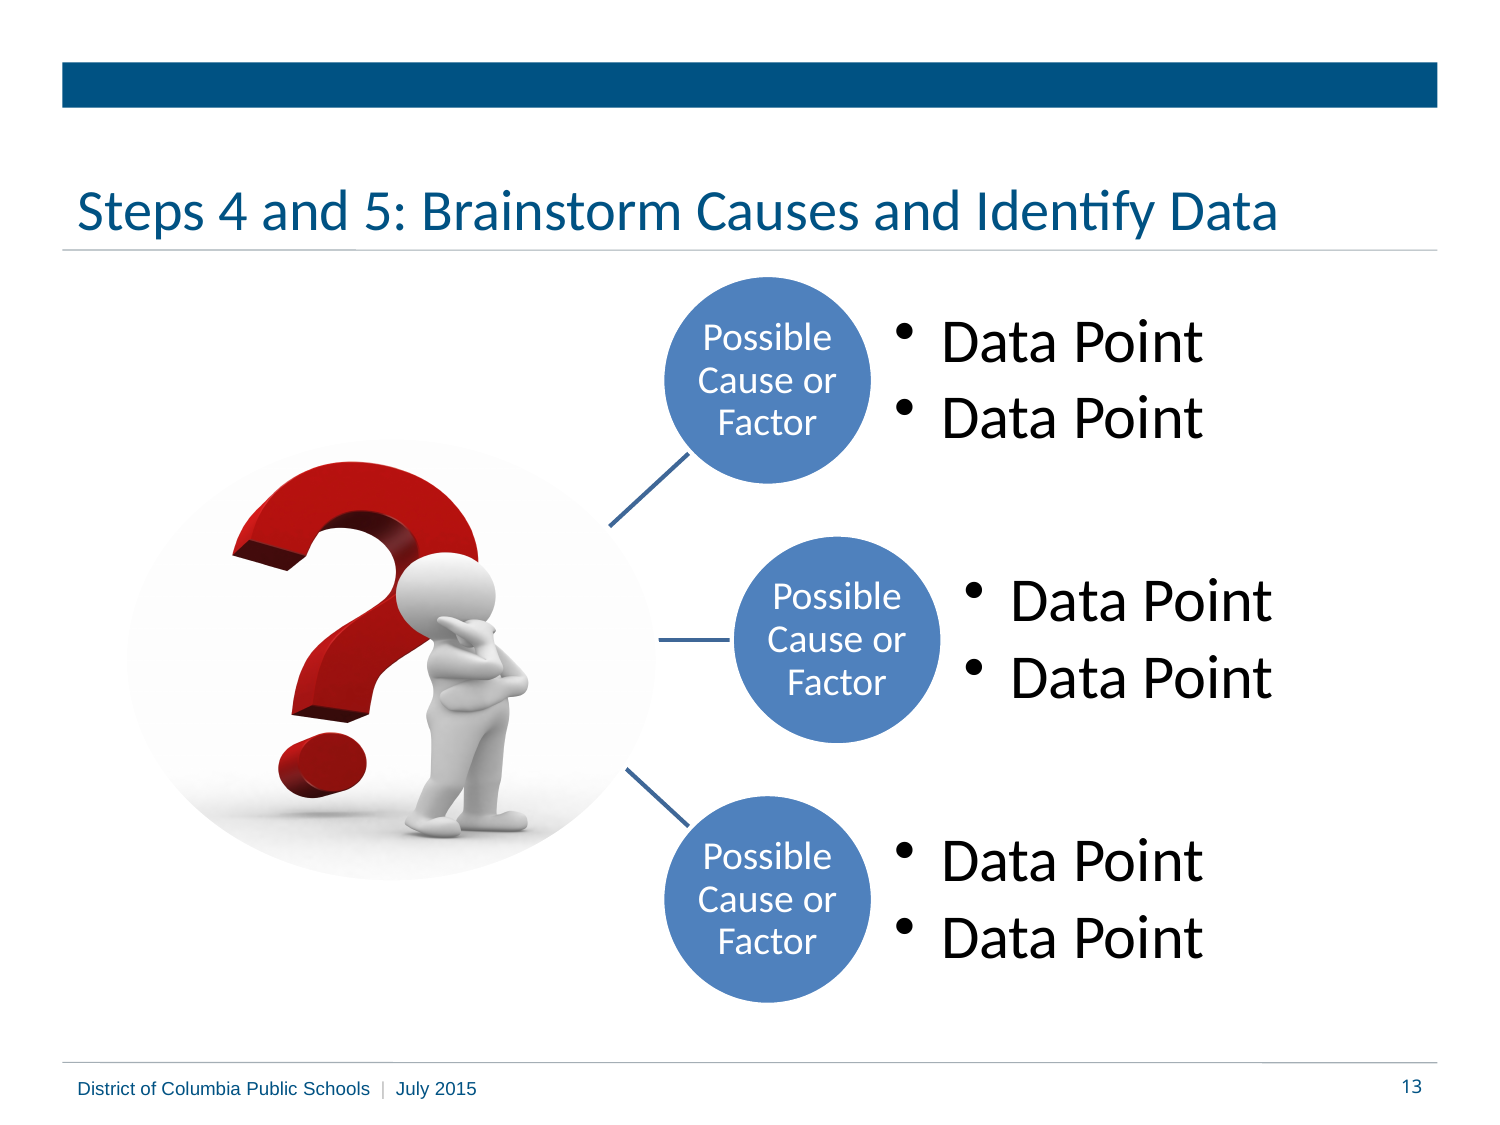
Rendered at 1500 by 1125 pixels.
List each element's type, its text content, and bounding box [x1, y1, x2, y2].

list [62, 274, 1438, 1006]
slide_number 13 [1074, 1062, 1438, 1113]
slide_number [62, 1062, 1050, 1113]
title Steps 4 and 5: Brainstorm Causes and Identify Data [62, 107, 1438, 250]
